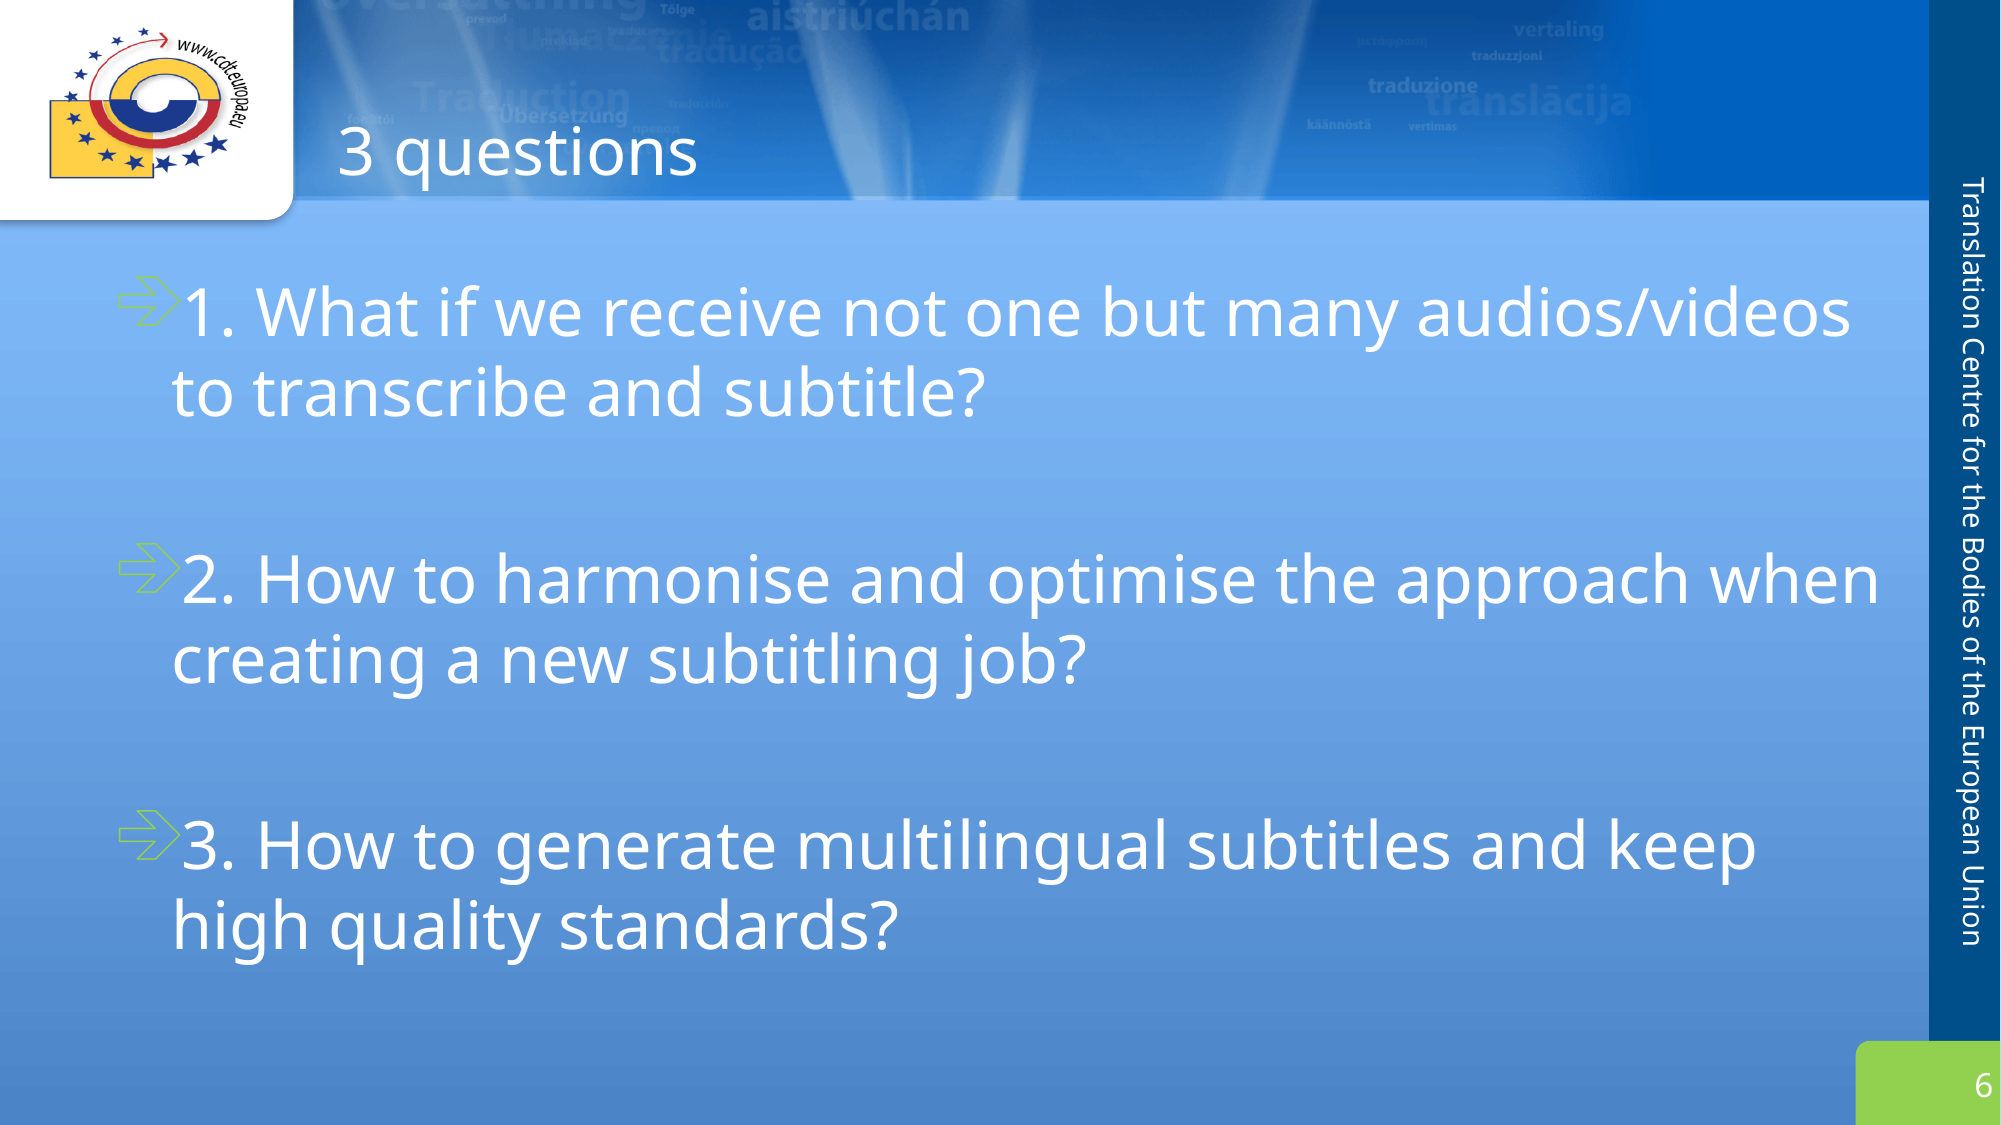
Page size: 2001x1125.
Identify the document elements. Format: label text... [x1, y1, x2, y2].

list 1. What if we receive not one but many audios/videos to transcribe and subtitle? 2. How to harmonise and optimise the approach when creating a new subtitling job? 3. How to generate multilingual subtitles and keep high quality standards? [99, 262, 1900, 1005]
picture [0, 0, 1929, 1125]
picture [39, 22, 255, 185]
title 3 questions [322, 0, 1900, 197]
